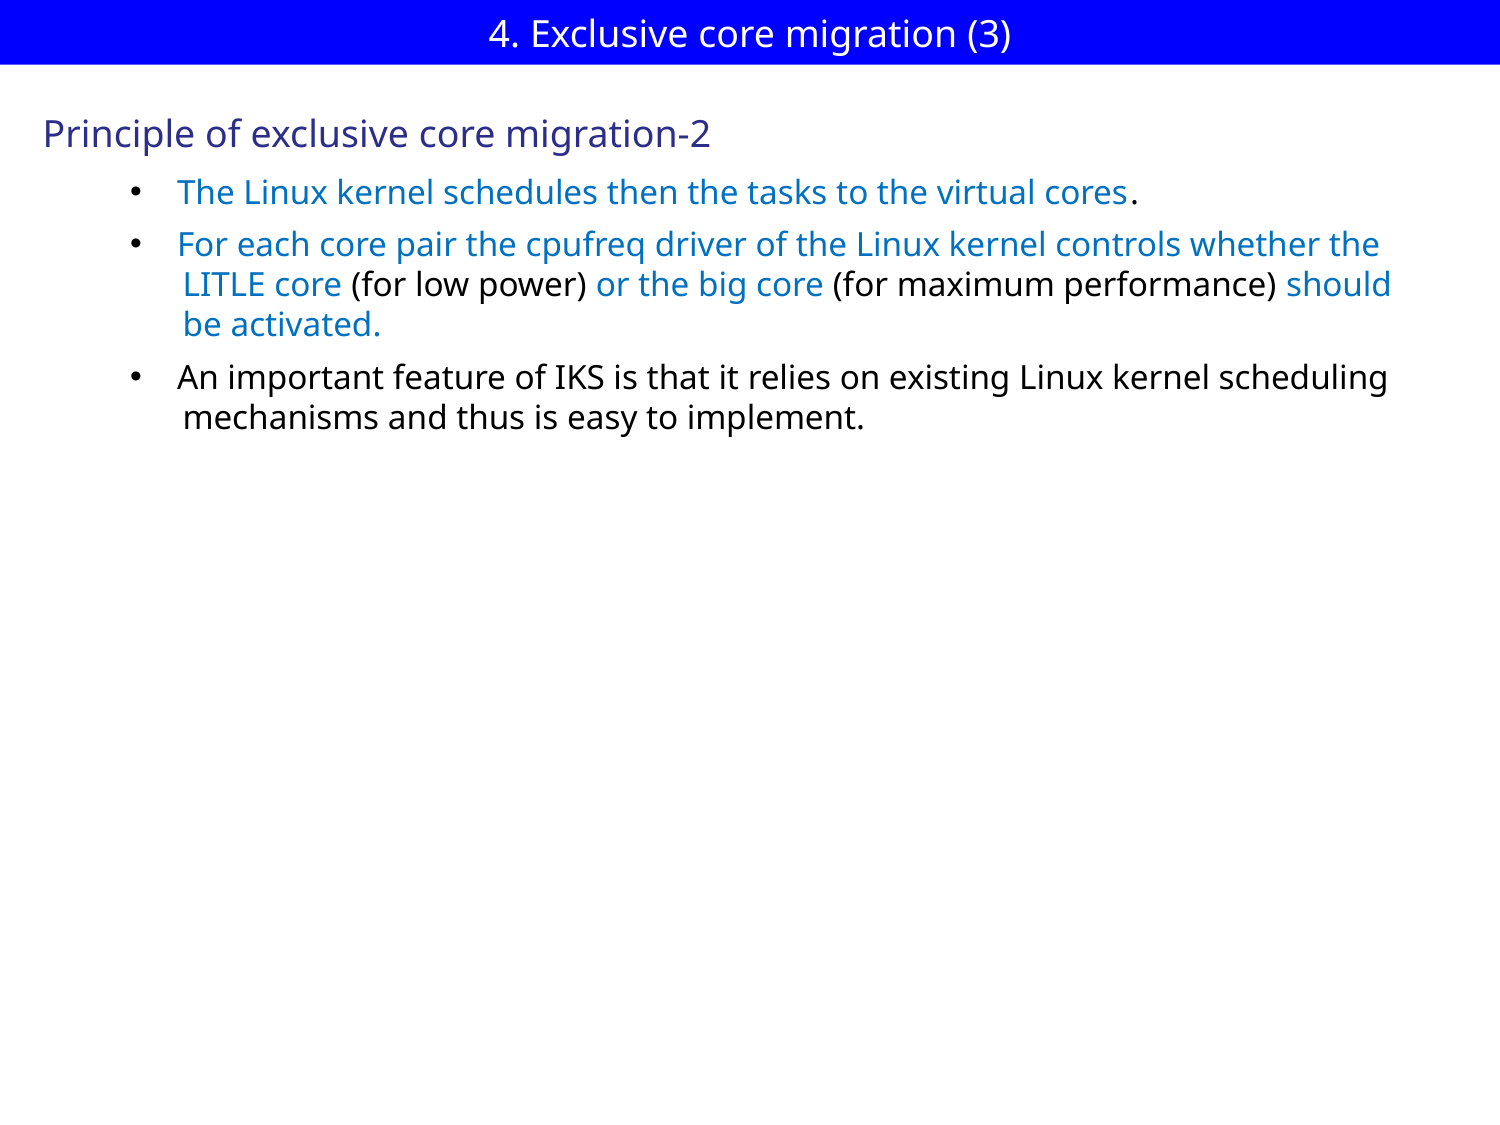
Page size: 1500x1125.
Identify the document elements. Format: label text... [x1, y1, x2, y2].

text_box Principle of exclusive core migration-2 [27, 102, 847, 162]
text_box The Linux kernel schedules then the tasks to the virtual cores. For each core pair the cpufreq driver of the Linux kernel controls whether the LITLE core (for low power) or the big core (for maximum performance) should be activated. An important feature of IKS is that it relies on existing Linux kernel scheduling mechanisms and thus is easy to implement. [115, 163, 1415, 444]
title 4. Exclusive core migration (3) [0, 0, 1500, 65]
